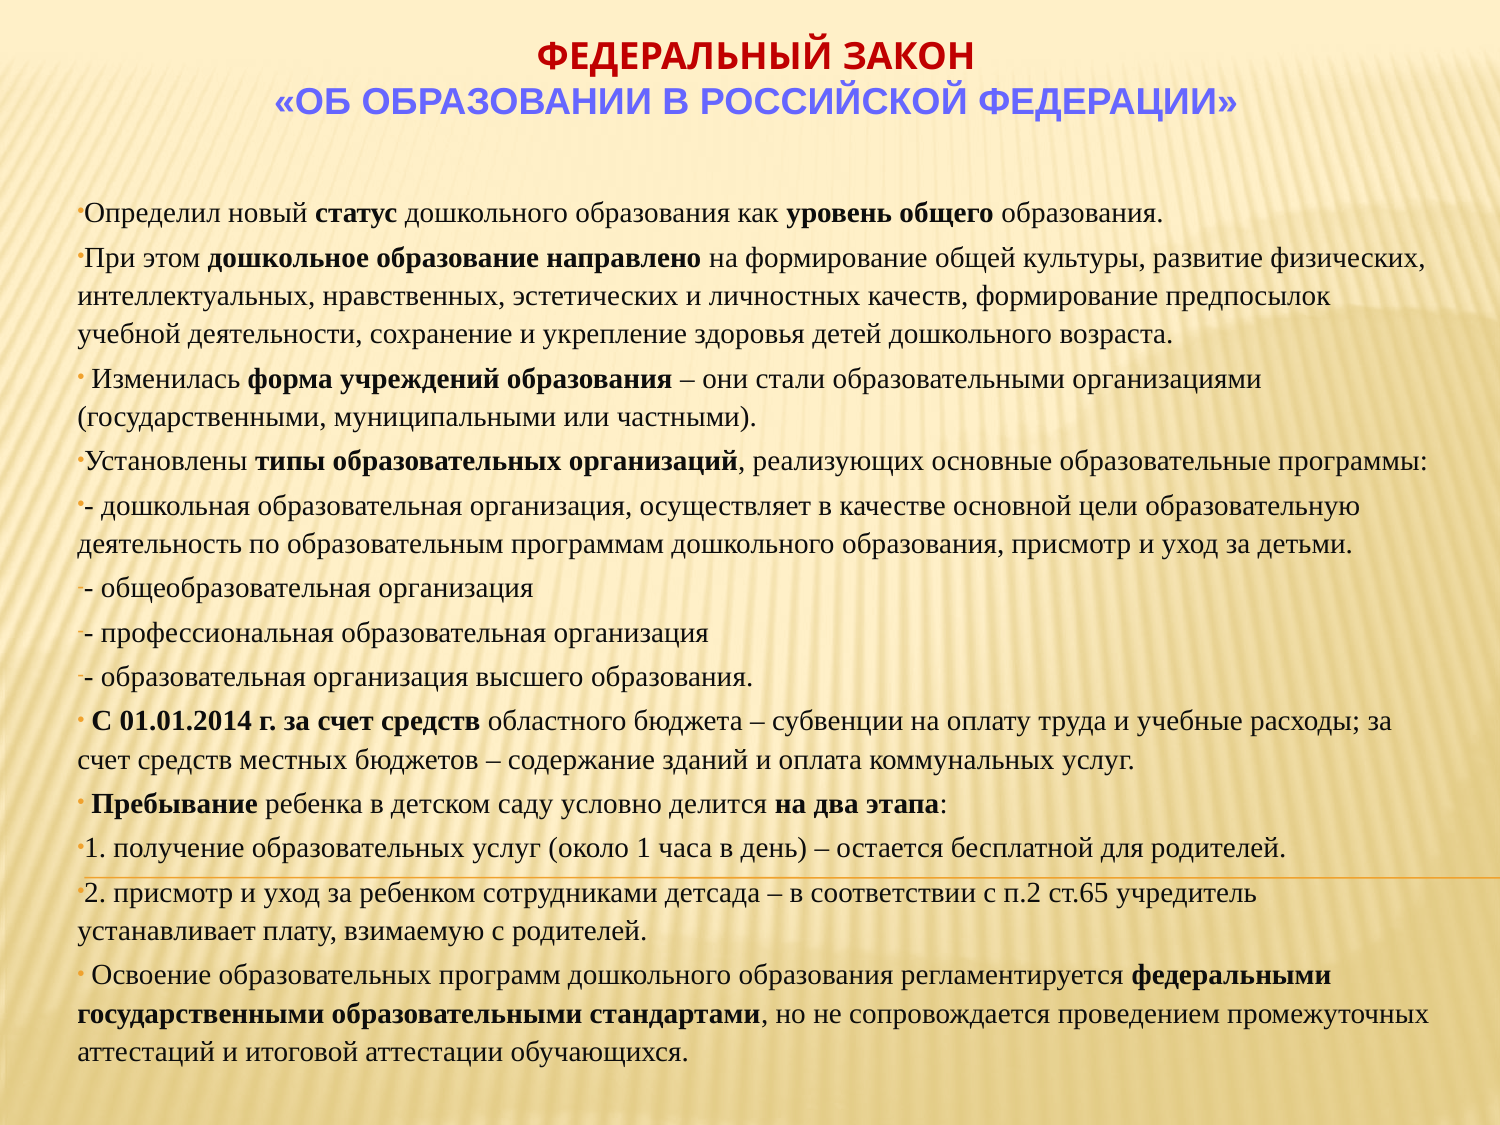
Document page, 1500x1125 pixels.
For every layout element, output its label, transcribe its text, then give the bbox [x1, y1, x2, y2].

subtitle Определил новый статус дошкольного образования как уровень общего образования. При этом дошкольное образование направлено на формирование общей культуры, развитие физических, интеллектуальных, нравственных, эстетических и личностных качеств, формирование предпосылок учебной деятельности, сохранение и укрепление здоровья детей дошкольного возраста. Изменилась форма учреждений образования – они стали образовательными организациями (государственными, муниципальными или частными). Установлены типы образовательных организаций, реализующих основные образовательные программы: - дошкольная образовательная организация, осуществляет в качестве основной цели образовательную деятельность по образовательным программам дошкольного образования, присмотр и уход за детьми. - общеобразовательная организация - профессиональная образовательная организация - образовательная организация высшего образования. С 01.01.2014 г. за счет средств областного бюджета – субвенции на оплату труда и учебные расходы; за счет средств местных бюджетов – содержание зданий и оплата коммунальных услуг. Пребывание ребенка в детском саду условно делится на два этапа: 1. получение образовательных услуг (около 1 часа в день) – остается бесплатной для родителей. 2. присмотр и уход за ребенком сотрудниками детсада – в соответствии с п.2 ст.65 учредитель устанавливает плату, взимаемую с родителей. Освоение образовательных программ дошкольного образования регламентируется федеральными государственными образовательными стандартами, но не сопровождается проведением промежуточных аттестаций и итоговой аттестации обучающихся. [62, 137, 1450, 1075]
title Федеральный закон «Об образовании в Российской Федерации» [62, 24, 1450, 137]
